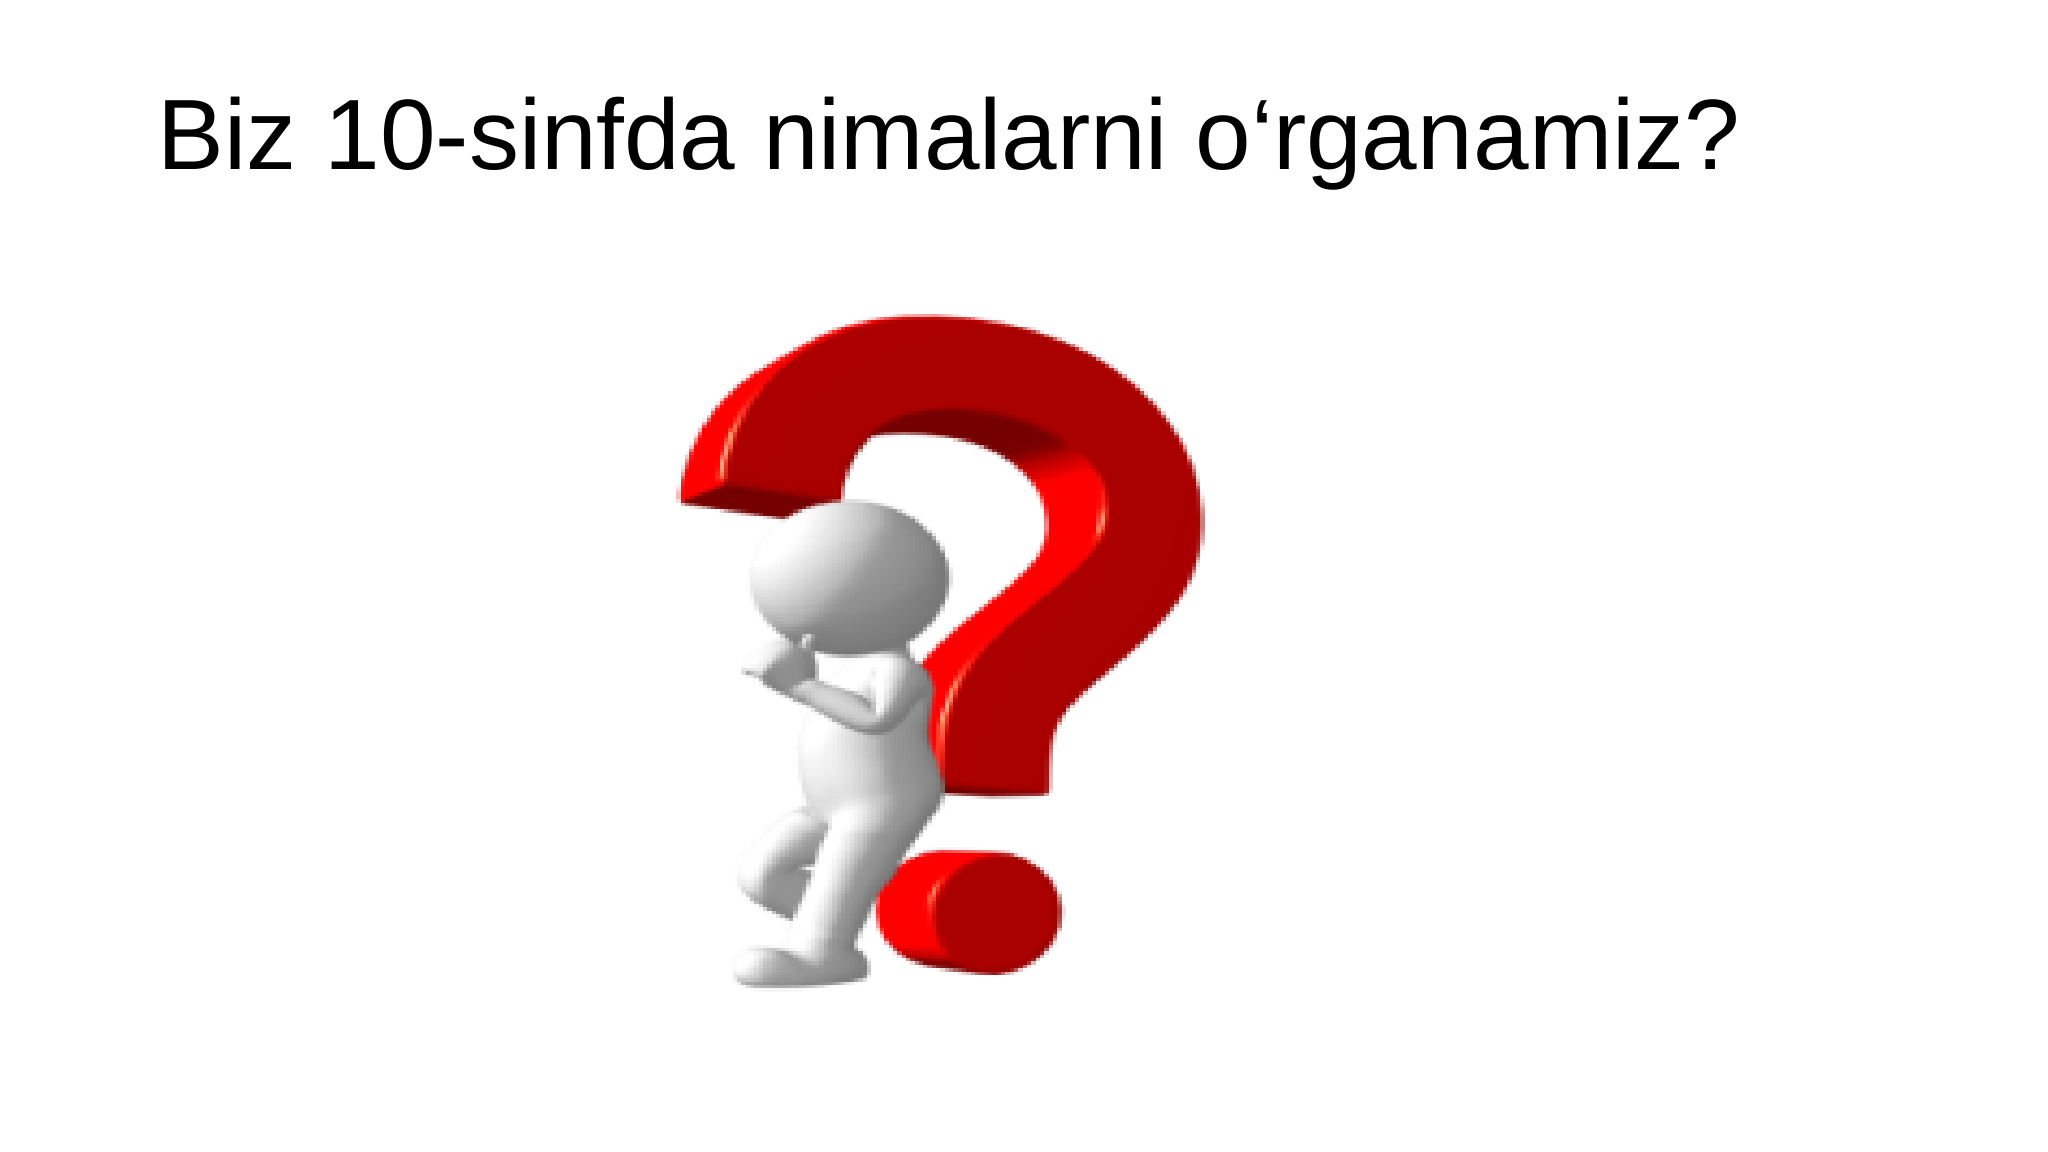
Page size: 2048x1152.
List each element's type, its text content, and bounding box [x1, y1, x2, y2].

text_box Biz 10-sinfda nimalarni o‘rganamiz? [143, 61, 1756, 197]
picture [469, 304, 1361, 999]
